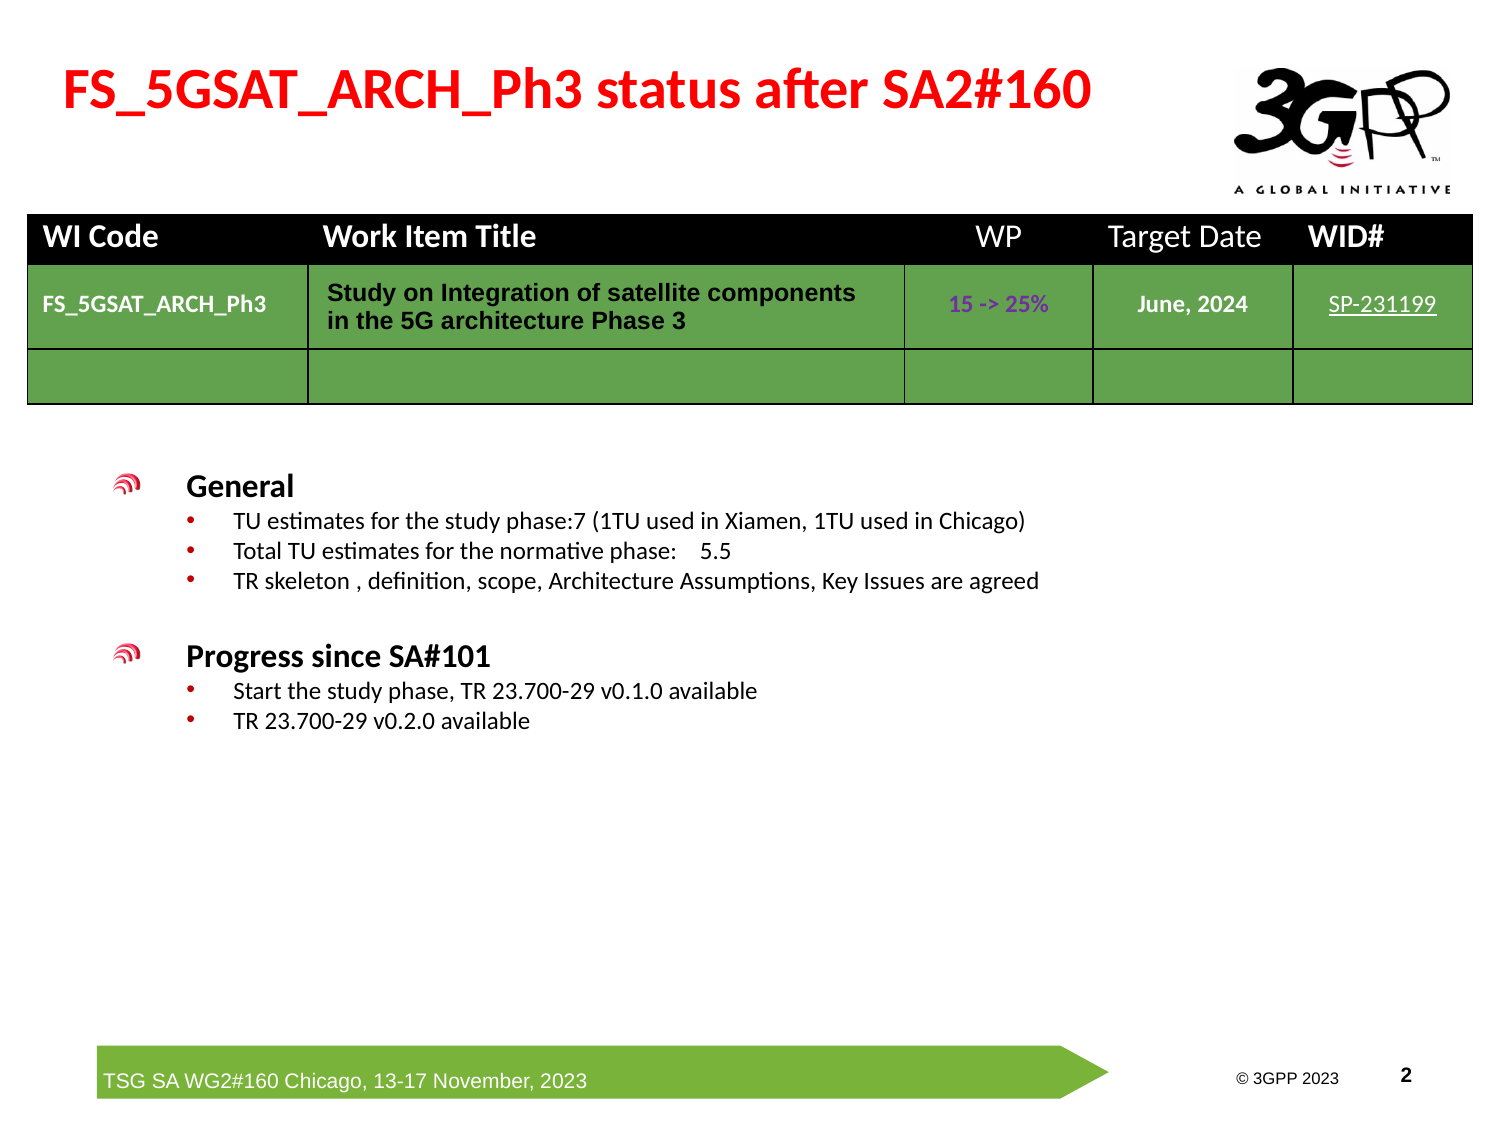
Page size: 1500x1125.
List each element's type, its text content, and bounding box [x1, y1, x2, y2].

picture [1234, 68, 1450, 194]
picture [111, 642, 135, 666]
table_header Target Date [1094, 216, 1292, 263]
table_cell [905, 350, 1092, 403]
table_cell Study on Integration of satellite components in the 5G architecture Phase 3 [309, 265, 904, 348]
table_header WI Code [28, 216, 307, 263]
table_header WID# [1294, 216, 1472, 263]
table_cell [1294, 350, 1472, 403]
text_box General TU estimates for the study phase:7 (1TU used in Xiamen, 1TU used in Chicago) Total TU estimates for the normative phase: 5.5 TR skeleton , definition, scope, Architecture Assumptions, Key Issues are agreed Progress since SA#101 Start the study phase, TR 23.700-29 v0.1.0 available TR 23.700-29 v0.2.0 available [96, 457, 1500, 782]
table_cell June, 2024 [1094, 265, 1292, 348]
picture [111, 472, 135, 497]
table_cell [309, 350, 904, 403]
table_header Work Item Title [309, 216, 904, 263]
table_cell FS_5GSAT_ARCH_Ph3 [28, 265, 307, 348]
text_box FS_5GSAT_ARCH_Ph3 status after SA2#160 [48, 30, 1315, 141]
table_cell [28, 350, 307, 403]
table_cell 15 -> 25% [905, 265, 1092, 348]
table_cell SP-231199 [1294, 265, 1472, 348]
table_cell [1094, 350, 1292, 403]
table_header WP [905, 216, 1092, 263]
